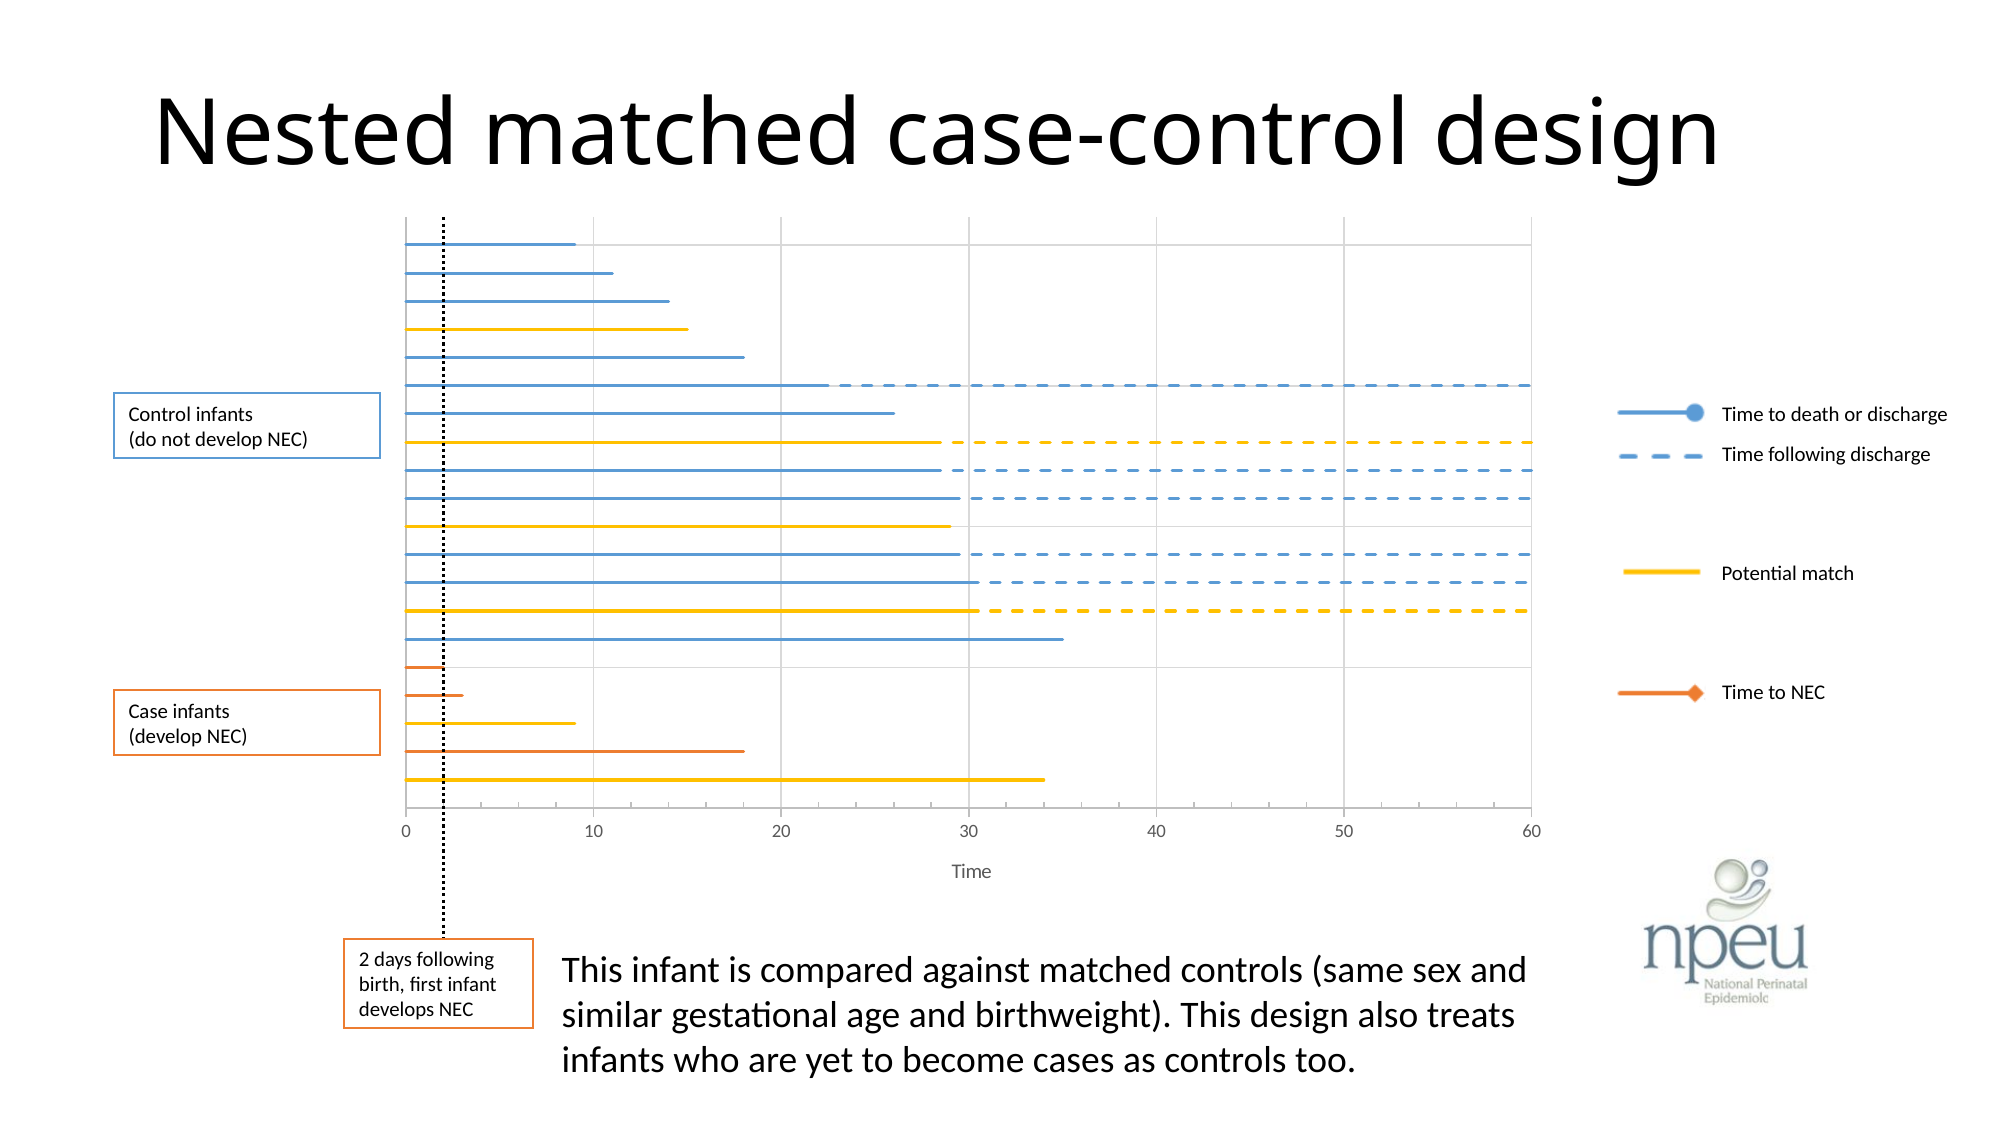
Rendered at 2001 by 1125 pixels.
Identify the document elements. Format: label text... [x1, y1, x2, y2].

text_box Case infants (develop NEC) [113, 689, 380, 756]
text_box This infant is compared against matched controls (same sex and similar gestational age and birthweight). This design also treats infants who are yet to become cases as controls too. [546, 938, 1628, 1088]
picture [1605, 440, 1708, 474]
chart [380, 191, 1598, 925]
text_box 2 days following birth, first infant develops NEC [343, 938, 534, 1029]
picture [1627, 842, 1833, 1020]
picture [1599, 390, 1706, 437]
text_box Control infants (do not develop NEC) [113, 392, 380, 459]
text_box Potential match [1708, 552, 1974, 593]
text_box Time following discharge [1707, 433, 1974, 474]
picture [1609, 534, 1708, 605]
text_box Time to NEC [1707, 671, 1974, 712]
picture [1609, 661, 1706, 724]
text_box Time to death or discharge [1707, 393, 1984, 433]
text_box Nested matched case-control design [137, 59, 1863, 192]
